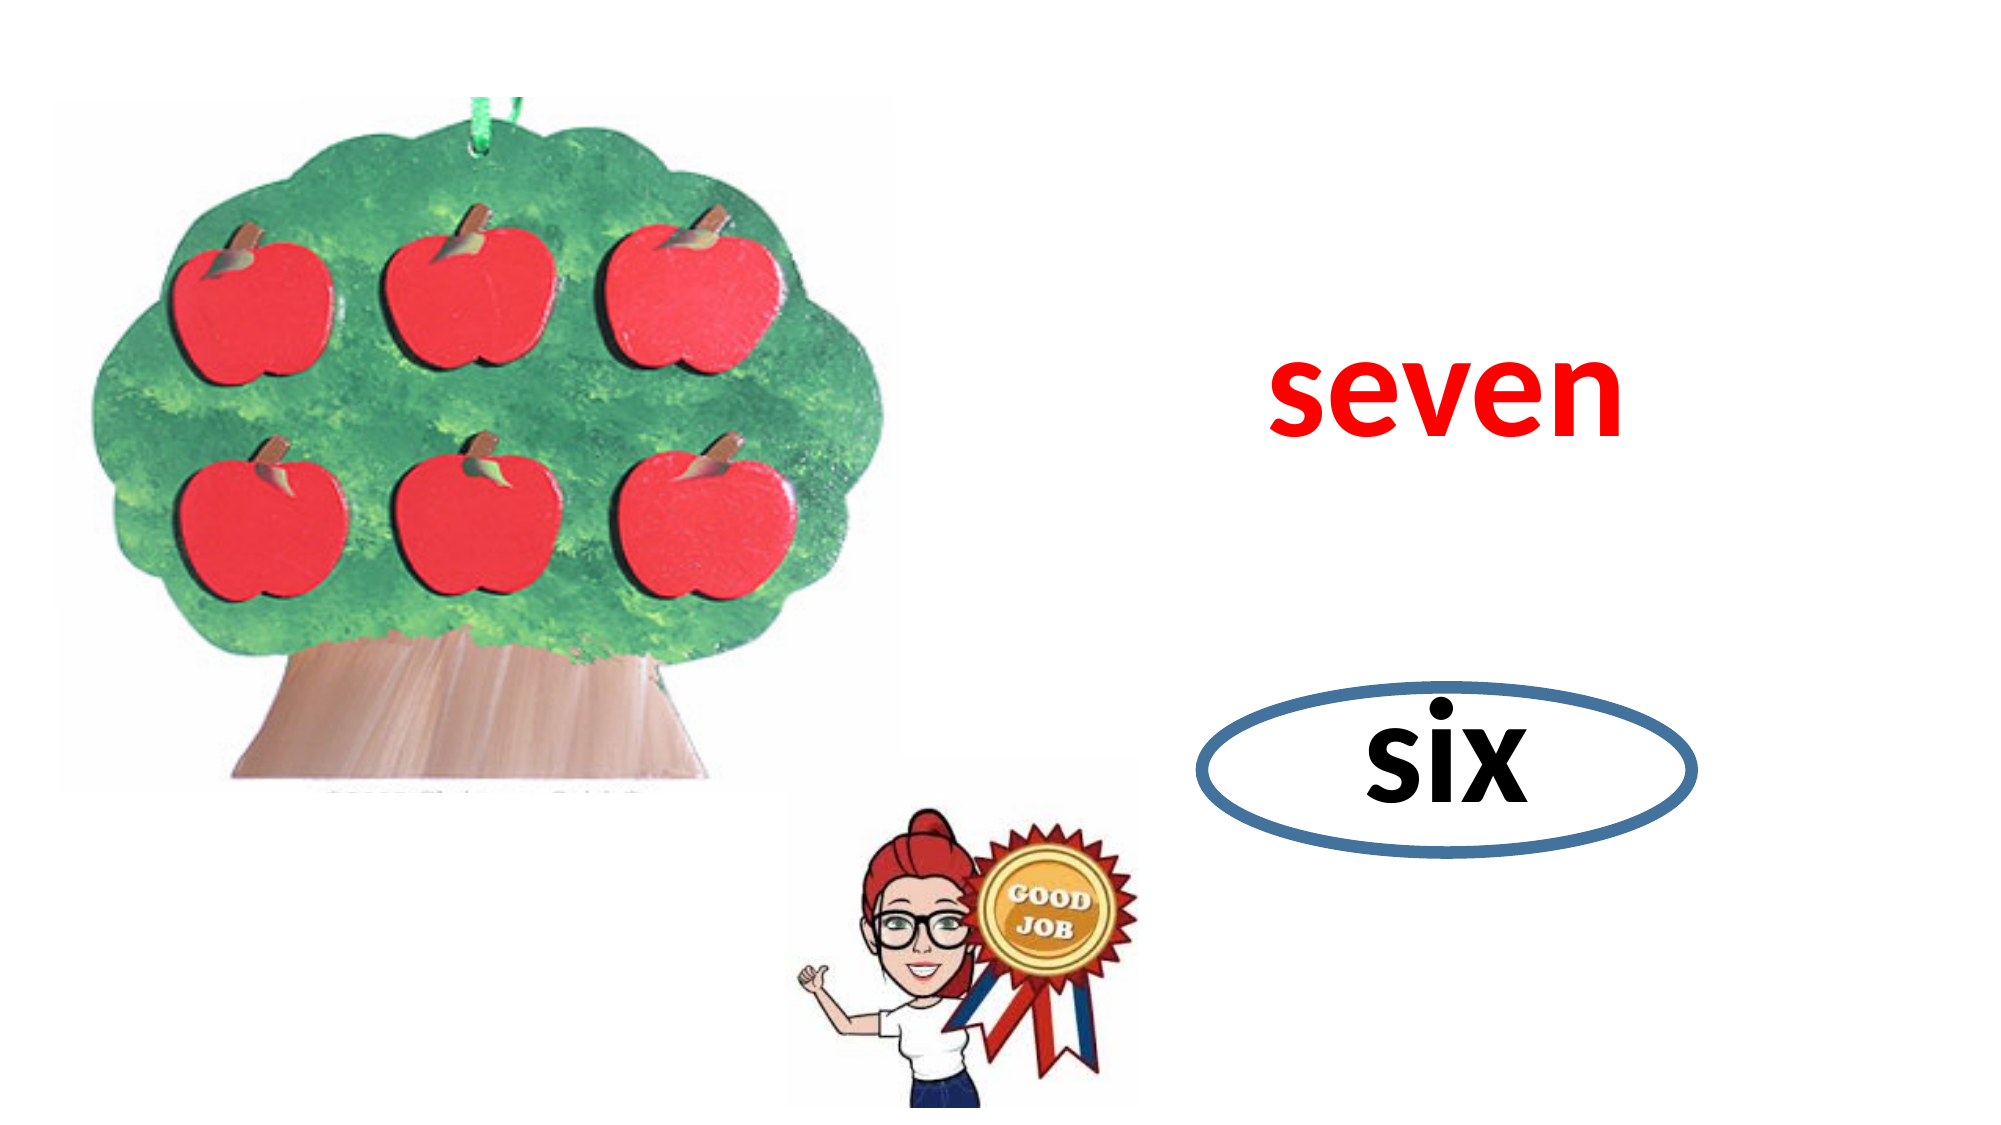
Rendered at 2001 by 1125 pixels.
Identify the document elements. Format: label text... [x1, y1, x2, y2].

list seven six [1021, 299, 1872, 1014]
text_box [1200, 686, 1693, 854]
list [53, 97, 903, 793]
picture [786, 756, 1139, 1108]
